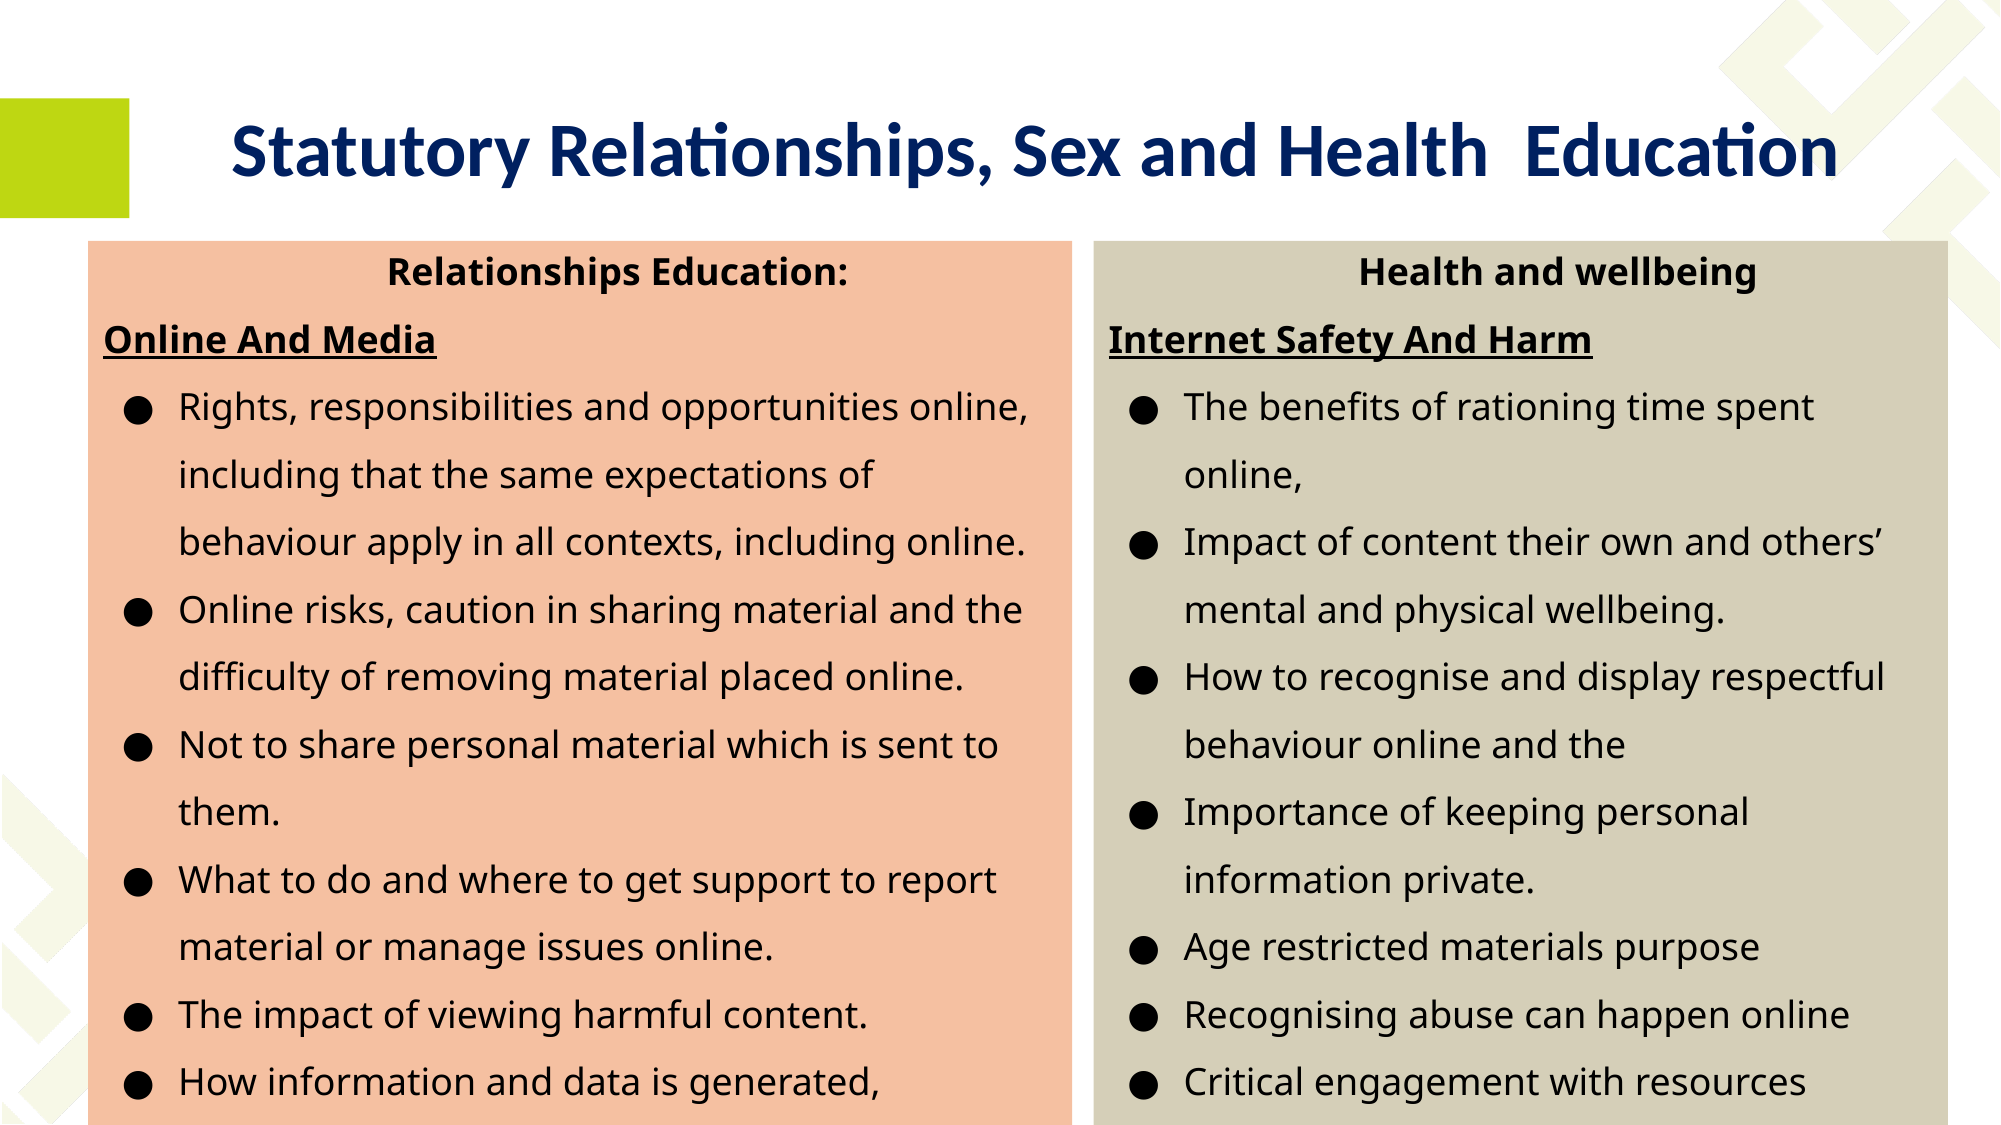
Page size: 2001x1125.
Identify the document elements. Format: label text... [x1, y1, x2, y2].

text_box Health and wellbeing Internet Safety And Harm The benefits of rationing time spent online, Impact of content their own and others’ mental and physical wellbeing. How to recognise and display respectful behaviour online and the Importance of keeping personal information private. Age restricted materials purpose Recognising abuse can happen online Critical engagement with resources Where to get help [1093, 240, 1948, 1125]
picture [1, 774, 281, 1124]
text_box Statutory Relationships, Sex and Health Education [195, 102, 1712, 214]
picture [1732, 991, 1949, 1085]
text_box [0, 98, 130, 219]
picture [1717, 0, 2000, 349]
text_box Relationships Education: Online And Media Rights, responsibilities and opportunities online, including that the same expectations of behaviour apply in all contexts, including online. Online risks, caution in sharing material and the difficulty of removing material placed online. Not to share personal material which is sent to them. What to do and where to get support to report material or manage issues online. The impact of viewing harmful content. How information and data is generated, collected, shared and used online. [88, 240, 1073, 1125]
